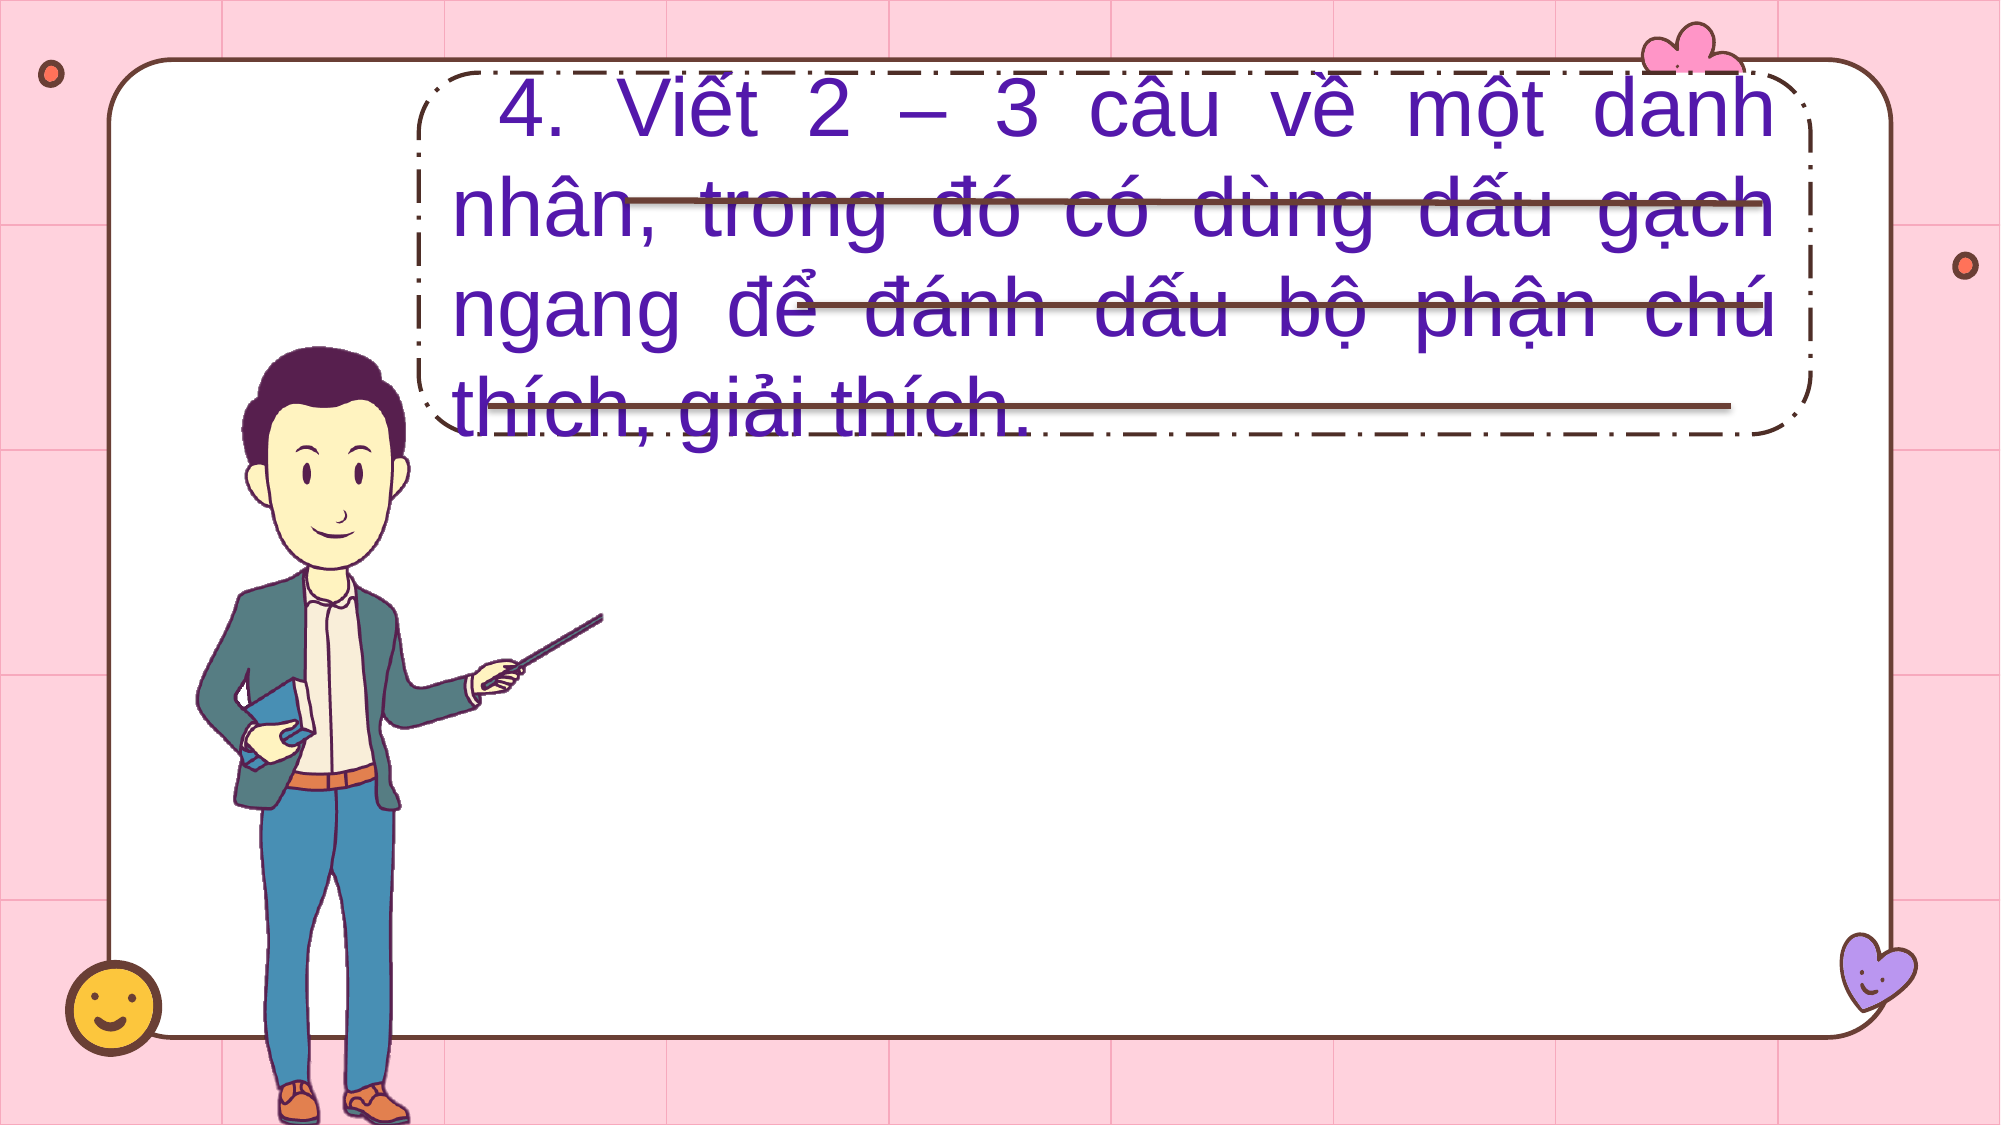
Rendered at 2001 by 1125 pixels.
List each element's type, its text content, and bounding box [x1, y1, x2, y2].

text_box 4. Viết 2 – 3 câu về một danh nhân, trong đó có dùng dấu gạch ngang để đánh dấu bộ phận chú thích, giải thích. [416, 70, 1813, 437]
picture [185, 304, 652, 1125]
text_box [624, 200, 1763, 204]
